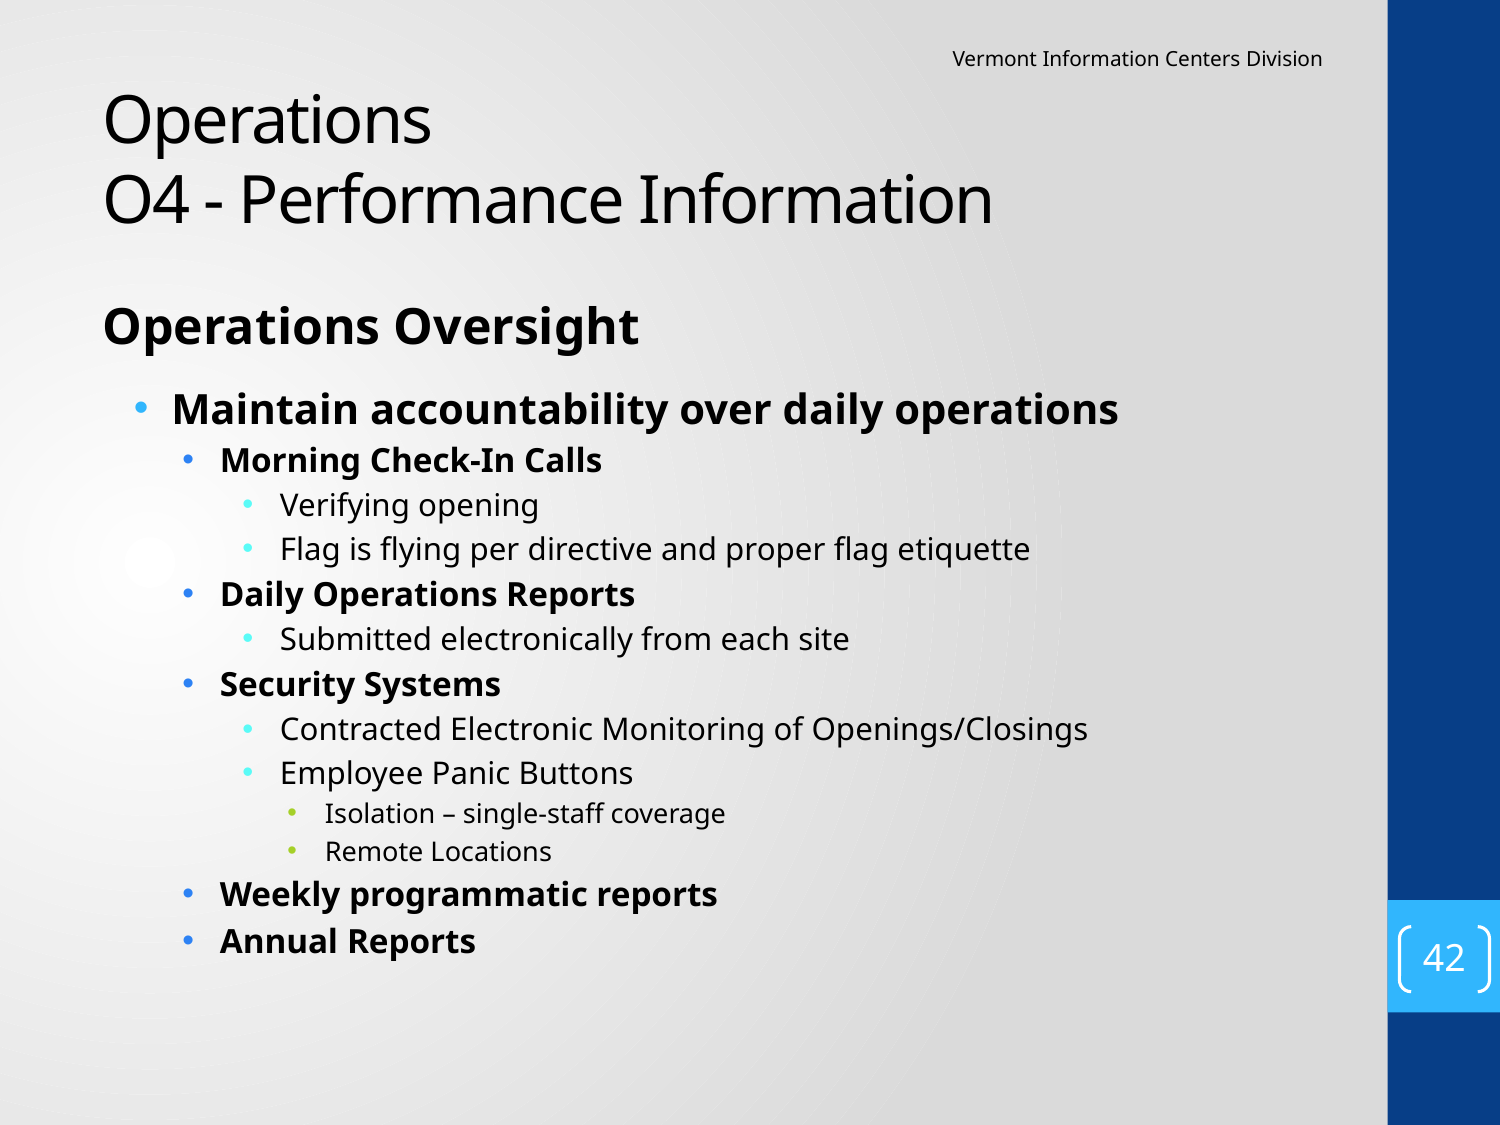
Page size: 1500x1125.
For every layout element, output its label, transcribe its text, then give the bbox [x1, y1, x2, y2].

title Operations O4 - Performance Information [87, 57, 1288, 258]
text_box Operations Oversight [87, 287, 975, 363]
slide_number 42 [1397, 925, 1492, 994]
list Maintain accountability over daily operations Morning Check-In Calls Verifying opening Flag is flying per directive and proper flag etiquette Daily Operations Reports Submitted electronically from each site Security Systems Contracted Electronic Monitoring of Openings/Closings Employee Panic Buttons Isolation – single-staff coverage Remote Locations Weekly programmatic reports Annual Reports [99, 375, 1413, 1038]
text_box Vermont Information Centers Division [874, 38, 1338, 79]
